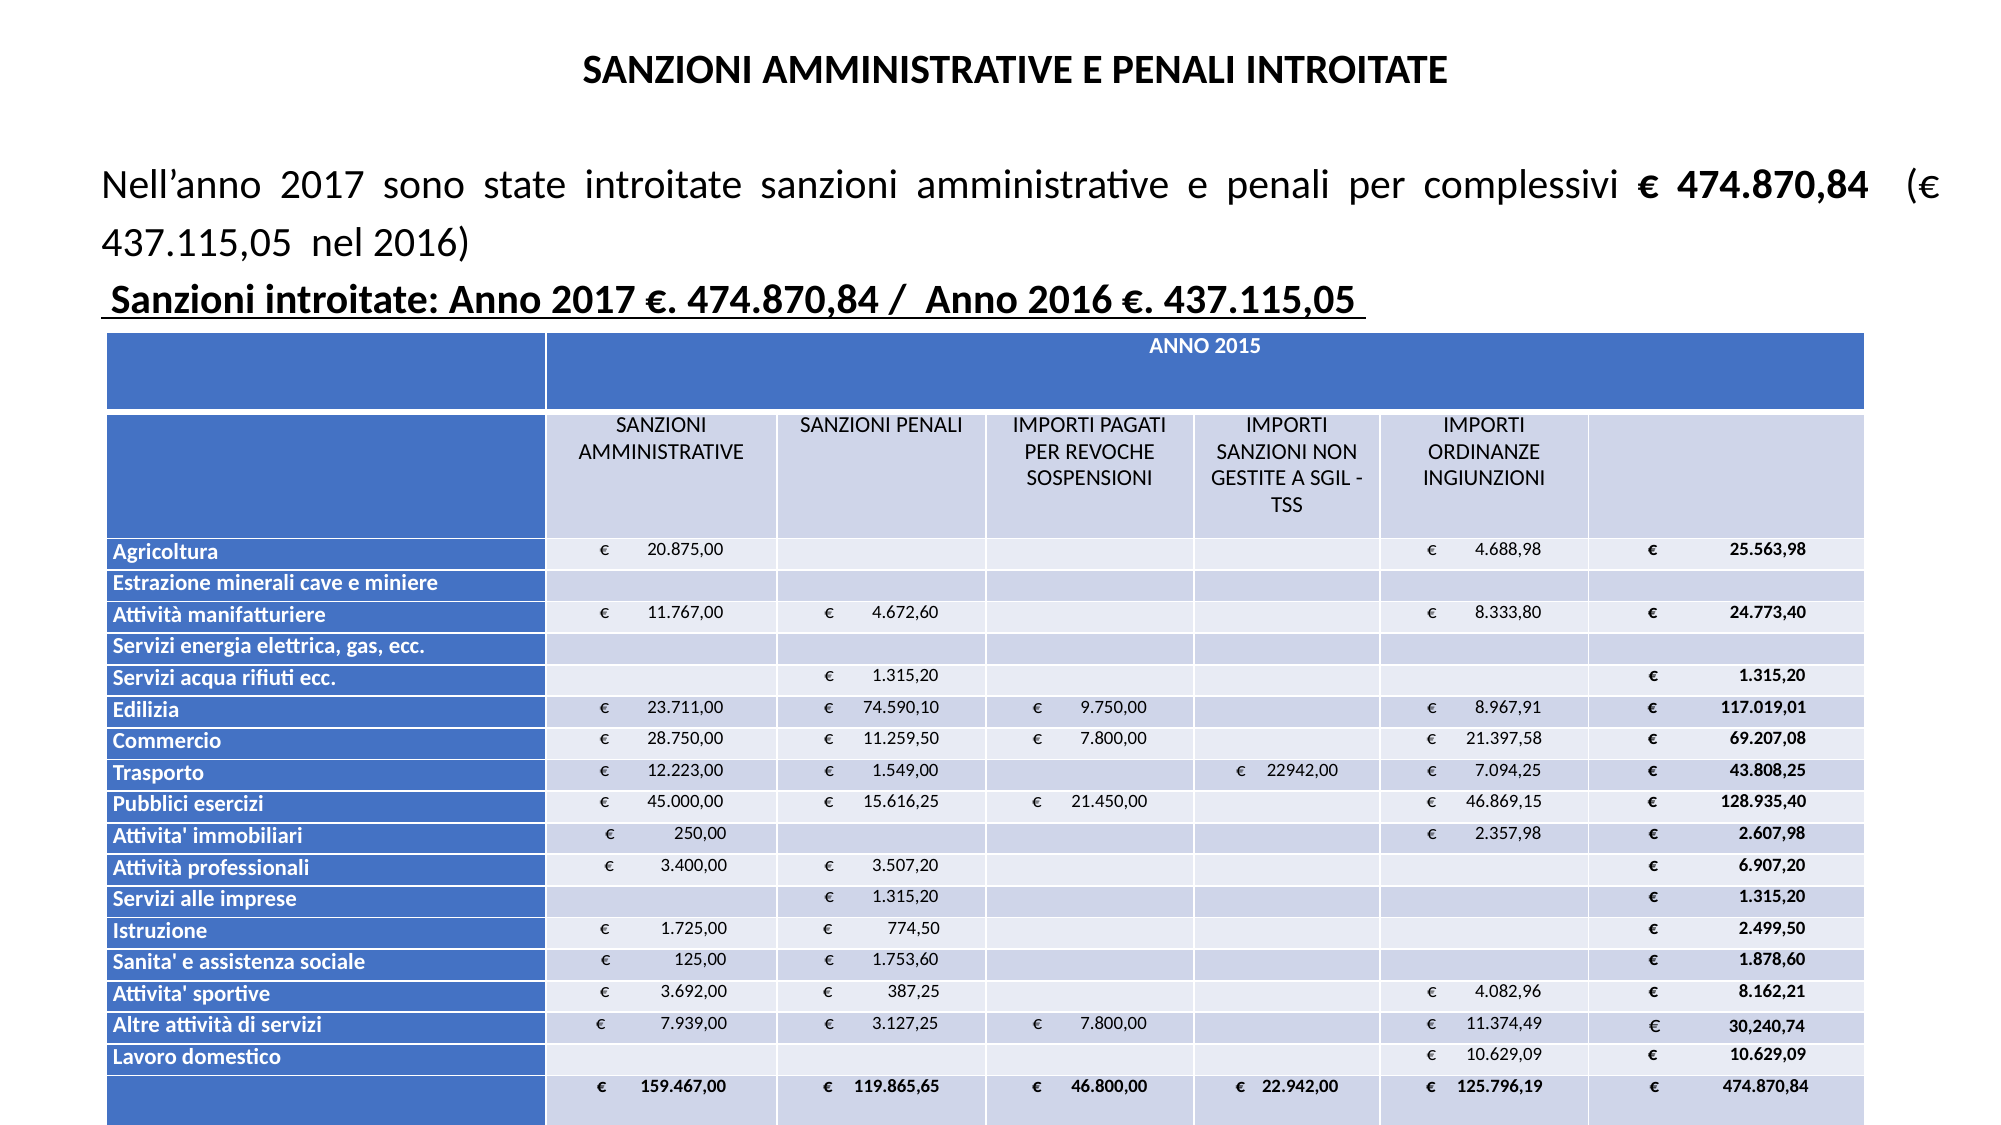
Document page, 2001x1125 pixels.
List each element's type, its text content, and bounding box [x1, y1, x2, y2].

table_cell € 117.019,01 [1589, 697, 1864, 727]
table_cell € 2.499,50 [1589, 918, 1864, 948]
table_cell [778, 539, 985, 569]
table_cell € 7.094,25 [1381, 760, 1588, 790]
table_cell [1195, 634, 1379, 664]
table_cell [107, 415, 545, 538]
table_header ANNO 2015 [547, 333, 1864, 409]
table_cell € 1.315,20 [1589, 666, 1864, 695]
table_cell € 1.753,60 [778, 950, 985, 980]
table_cell [1195, 666, 1379, 695]
table_cell Edilizia [107, 697, 545, 727]
table_cell € 20.875,00 [547, 539, 776, 569]
table_cell € 23.711,00 [547, 697, 776, 727]
table_cell [987, 602, 1193, 632]
table_cell Attivita' immobiliari [107, 824, 545, 853]
table_cell [778, 634, 985, 664]
table_cell € 7.800,00 [987, 1013, 1193, 1043]
table_cell [1589, 415, 1864, 538]
table_cell Istruzione [107, 918, 545, 948]
table_cell Estrazione minerali cave e miniere [107, 571, 545, 601]
table_cell [778, 571, 985, 601]
table_cell € 30,240,74 [1589, 1013, 1864, 1043]
table_cell [1381, 887, 1588, 917]
table_cell € 125,00 [547, 950, 776, 980]
table_cell Servizi alle imprese [107, 887, 545, 917]
table_cell € 28.750,00 [547, 729, 776, 759]
table_cell [987, 918, 1193, 948]
table_cell € 46.800,00 [987, 1076, 1193, 1125]
table_cell € 45.000,00 [547, 792, 776, 822]
table_cell Agricoltura [107, 539, 545, 569]
table_cell € 474.870,84 [1589, 1076, 1864, 1125]
table_cell € 1.549,00 [778, 760, 985, 790]
table_cell € 774,50 [778, 918, 985, 948]
table_cell € 69.207,08 [1589, 729, 1864, 759]
table_cell € 3.507,20 [778, 855, 985, 885]
table_cell IMPORTI PAGATI PER REVOCHE SOSPENSIONI [987, 415, 1193, 538]
table_cell € 9.750,00 [987, 697, 1193, 727]
table_cell Pubblici esercizi [107, 792, 545, 822]
table_cell € 7.939,00 [547, 1013, 776, 1043]
table_cell € 11.767,00 [547, 602, 776, 632]
table_cell € 1.315,20 [1589, 887, 1864, 917]
table_cell € 2.607,98 [1589, 824, 1864, 853]
table_cell [547, 666, 776, 695]
table_cell € 8.967,91 [1381, 697, 1588, 727]
table_cell € 4.672,60 [778, 602, 985, 632]
table_cell [1381, 666, 1588, 695]
table_cell [1381, 918, 1588, 948]
table_cell € 11.259,50 [778, 729, 985, 759]
table_cell [987, 760, 1193, 790]
table_cell [1195, 602, 1379, 632]
table_cell [1381, 634, 1588, 664]
table_cell Servizi energia elettrica, gas, ecc. [107, 634, 545, 664]
table_cell € 3.400,00 [547, 855, 776, 885]
table_header [107, 333, 545, 409]
table_cell € 250,00 [547, 824, 776, 853]
table_cell € 21.397,58 [1381, 729, 1588, 759]
table_cell € 7.800,00 [987, 729, 1193, 759]
table_cell € 159.467,00 [547, 1076, 776, 1125]
table_cell [547, 887, 776, 917]
table_cell € 43.808,25 [1589, 760, 1864, 790]
table_cell [547, 634, 776, 664]
table_cell SANZIONI PENALI [778, 415, 985, 538]
table_cell [1195, 1045, 1379, 1075]
table_cell € 3.692,00 [547, 982, 776, 1011]
table_cell € 3.127,25 [778, 1013, 985, 1043]
table_cell [1381, 571, 1588, 601]
table_cell [1195, 982, 1379, 1011]
table_cell € 10.629,09 [1589, 1045, 1864, 1075]
table_cell [1195, 887, 1379, 917]
table_cell [987, 571, 1193, 601]
table_cell [1195, 918, 1379, 948]
table_cell [778, 824, 985, 853]
table_cell € 21.450,00 [987, 792, 1193, 822]
table_cell € 4.688,98 [1381, 539, 1588, 569]
table_cell [1195, 729, 1379, 759]
table_cell € 1.725,00 [547, 918, 776, 948]
table_cell € 10.629,09 [1381, 1045, 1588, 1075]
table_cell € 1.315,20 [778, 887, 985, 917]
table_cell IMPORTI ORDINANZE INGIUNZIONI [1381, 415, 1588, 538]
table_cell [1381, 950, 1588, 980]
table_cell [987, 539, 1193, 569]
table_cell Lavoro domestico [107, 1045, 545, 1075]
table_cell € 128.935,40 [1589, 792, 1864, 822]
table_cell € 1.315,20 [778, 666, 985, 695]
table_cell [1195, 539, 1379, 569]
table_cell [778, 1045, 985, 1075]
table_cell Attivita' sportive [107, 982, 545, 1011]
table_cell € 24.773,40 [1589, 602, 1864, 632]
table_cell € 125.796,19 [1381, 1076, 1588, 1125]
table_cell € 1.878,60 [1589, 950, 1864, 980]
table_cell € 6.907,20 [1589, 855, 1864, 885]
table_cell [1589, 634, 1864, 664]
table_cell [987, 982, 1193, 1011]
table_cell Altre attività di servizi [107, 1013, 545, 1043]
table_cell € 22942,00 [1195, 760, 1379, 790]
table_cell [547, 571, 776, 601]
table_cell Trasporto [107, 760, 545, 790]
table_cell IMPORTI SANZIONI NON GESTITE A SGIL - TSS [1195, 415, 1379, 538]
table_cell [987, 887, 1193, 917]
table_cell [547, 1045, 776, 1075]
table_cell [1195, 792, 1379, 822]
table_cell Attività professionali [107, 855, 545, 885]
table_cell € 8.162,21 [1589, 982, 1864, 1011]
table_cell [1195, 855, 1379, 885]
table_cell Servizi acqua rifiuti ecc. [107, 666, 545, 695]
table_cell [1195, 1013, 1379, 1043]
table_cell € 4.082,96 [1381, 982, 1588, 1011]
table_cell [107, 1076, 545, 1125]
table_cell € 11.374,49 [1381, 1013, 1588, 1043]
table_cell Commercio [107, 729, 545, 759]
table_cell € 15.616,25 [778, 792, 985, 822]
table_cell [987, 950, 1193, 980]
table_cell € 2.357,98 [1381, 824, 1588, 853]
table_cell € 387,25 [778, 982, 985, 1011]
text_box SANZIONI AMMINISTRATIVE E PENALI INTROITATE Nell’anno 2017 sono state introitate sanzioni amministrative e penali per complessivi € 474.870,84 (€ 437.115,05 nel 2016) Sanzioni introitate: Anno 2017 €. 474.870,84 / Anno 2016 €. 437.115,05 [86, 27, 1955, 330]
table_cell [1381, 855, 1588, 885]
table_cell € 74.590,10 [778, 697, 985, 727]
table_cell € 46.869,15 [1381, 792, 1588, 822]
table_cell [1195, 950, 1379, 980]
table_cell SANZIONI AMMINISTRATIVE [547, 415, 776, 538]
table_cell [1195, 697, 1379, 727]
table_cell € 22.942,00 [1195, 1076, 1379, 1125]
table_cell [1589, 571, 1864, 601]
table_cell Sanita' e assistenza sociale [107, 950, 545, 980]
table_cell € 12.223,00 [547, 760, 776, 790]
table_cell € 8.333,80 [1381, 602, 1588, 632]
table_cell [987, 666, 1193, 695]
table_cell [1195, 571, 1379, 601]
table_cell Attività manifatturiere [107, 602, 545, 632]
table_cell € 25.563,98 [1589, 539, 1864, 569]
table_cell [987, 1045, 1193, 1075]
table_cell [987, 634, 1193, 664]
table_cell [987, 855, 1193, 885]
table_cell € 119.865,65 [778, 1076, 985, 1125]
table_cell [987, 824, 1193, 853]
table_cell [1195, 824, 1379, 853]
